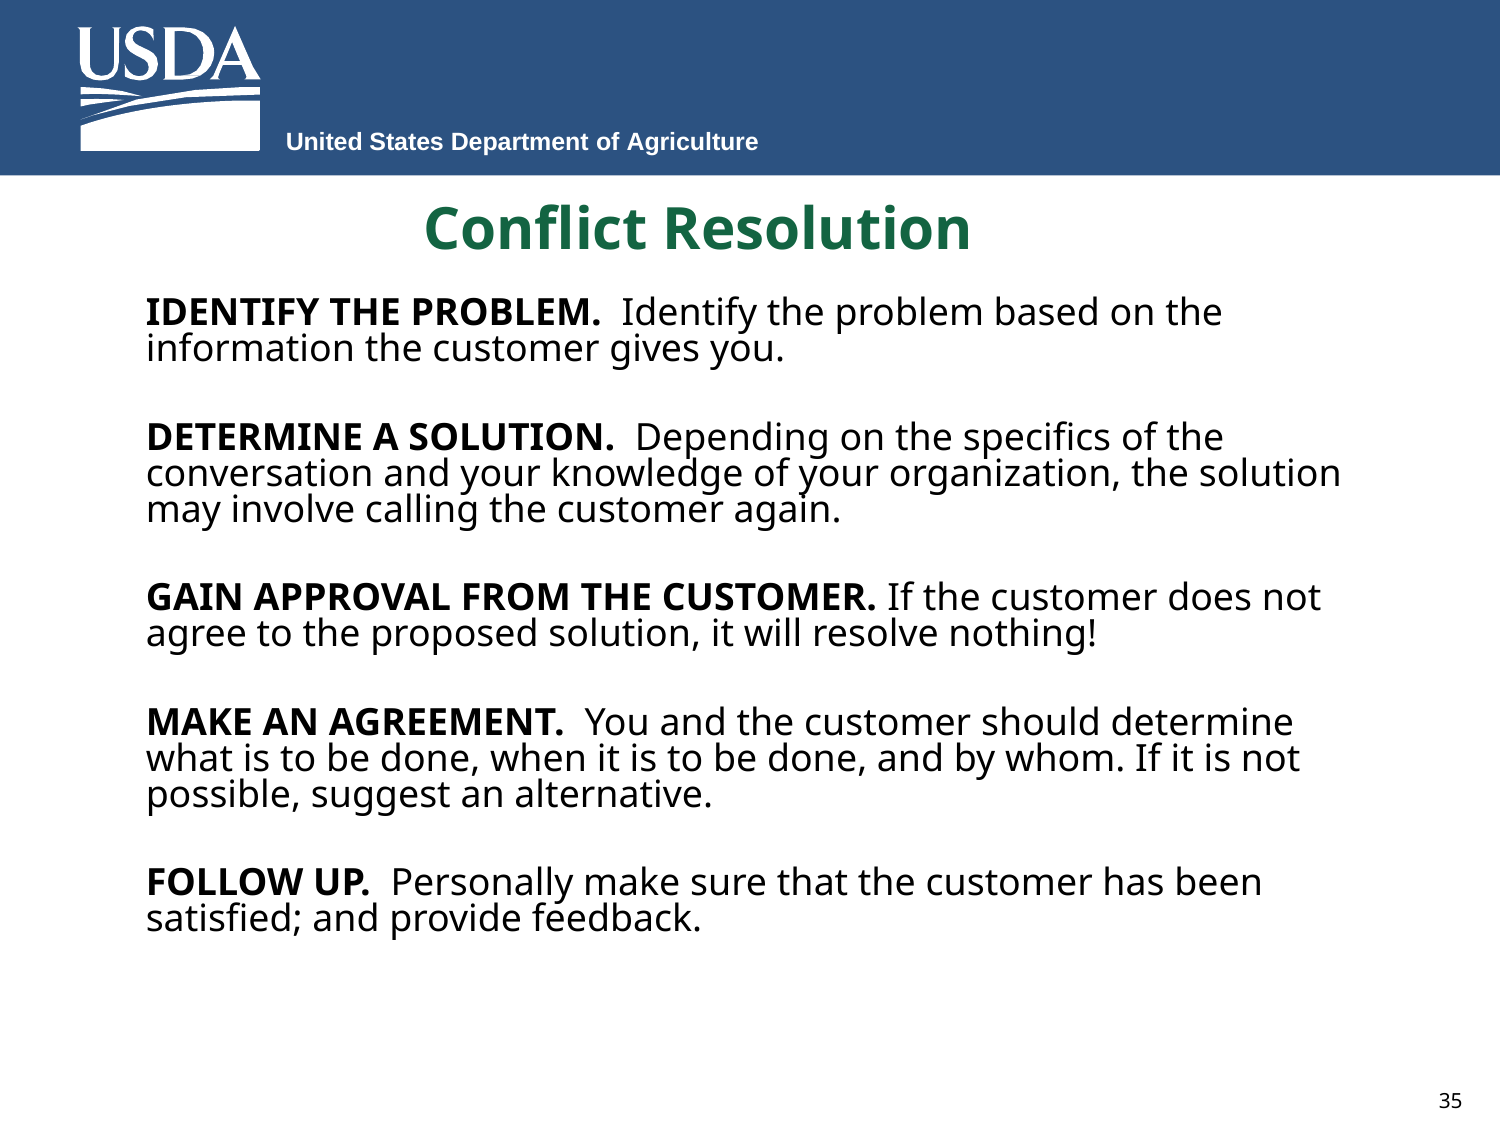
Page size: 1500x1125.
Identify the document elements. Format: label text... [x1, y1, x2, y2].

title Conflict Resolution [421, 189, 1088, 289]
text_box [80, 100, 260, 151]
text_box [124, 26, 158, 81]
text_box [209, 25, 261, 80]
text_box United States Department of Agriculture [283, 123, 763, 156]
slide_number 35 [1434, 1085, 1470, 1125]
text_box [80, 87, 143, 97]
text_box [80, 87, 260, 120]
text_box [80, 98, 125, 107]
text_box IDENTIFY THE PROBLEM. Identify the problem based on the information the customer gives you. DETERMINE A SOLUTION. Depending on the specifics of the conversation and your knowledge of your organization, the solution may involve calling the customer again. GAIN APPROVAL FROM THE CUSTOMER. If the customer does not agree to the proposed solution, it will resolve nothing! MAKE AN AGREEMENT. You and the customer should determine what is to be done, when it is to be done, and by whom. If it is not possible, suggest an alternative. FOLLOW UP. Personally make sure that the customer has been satisfied; and provide feedback. [145, 289, 1364, 939]
text_box [163, 27, 215, 80]
text_box [77, 27, 122, 81]
